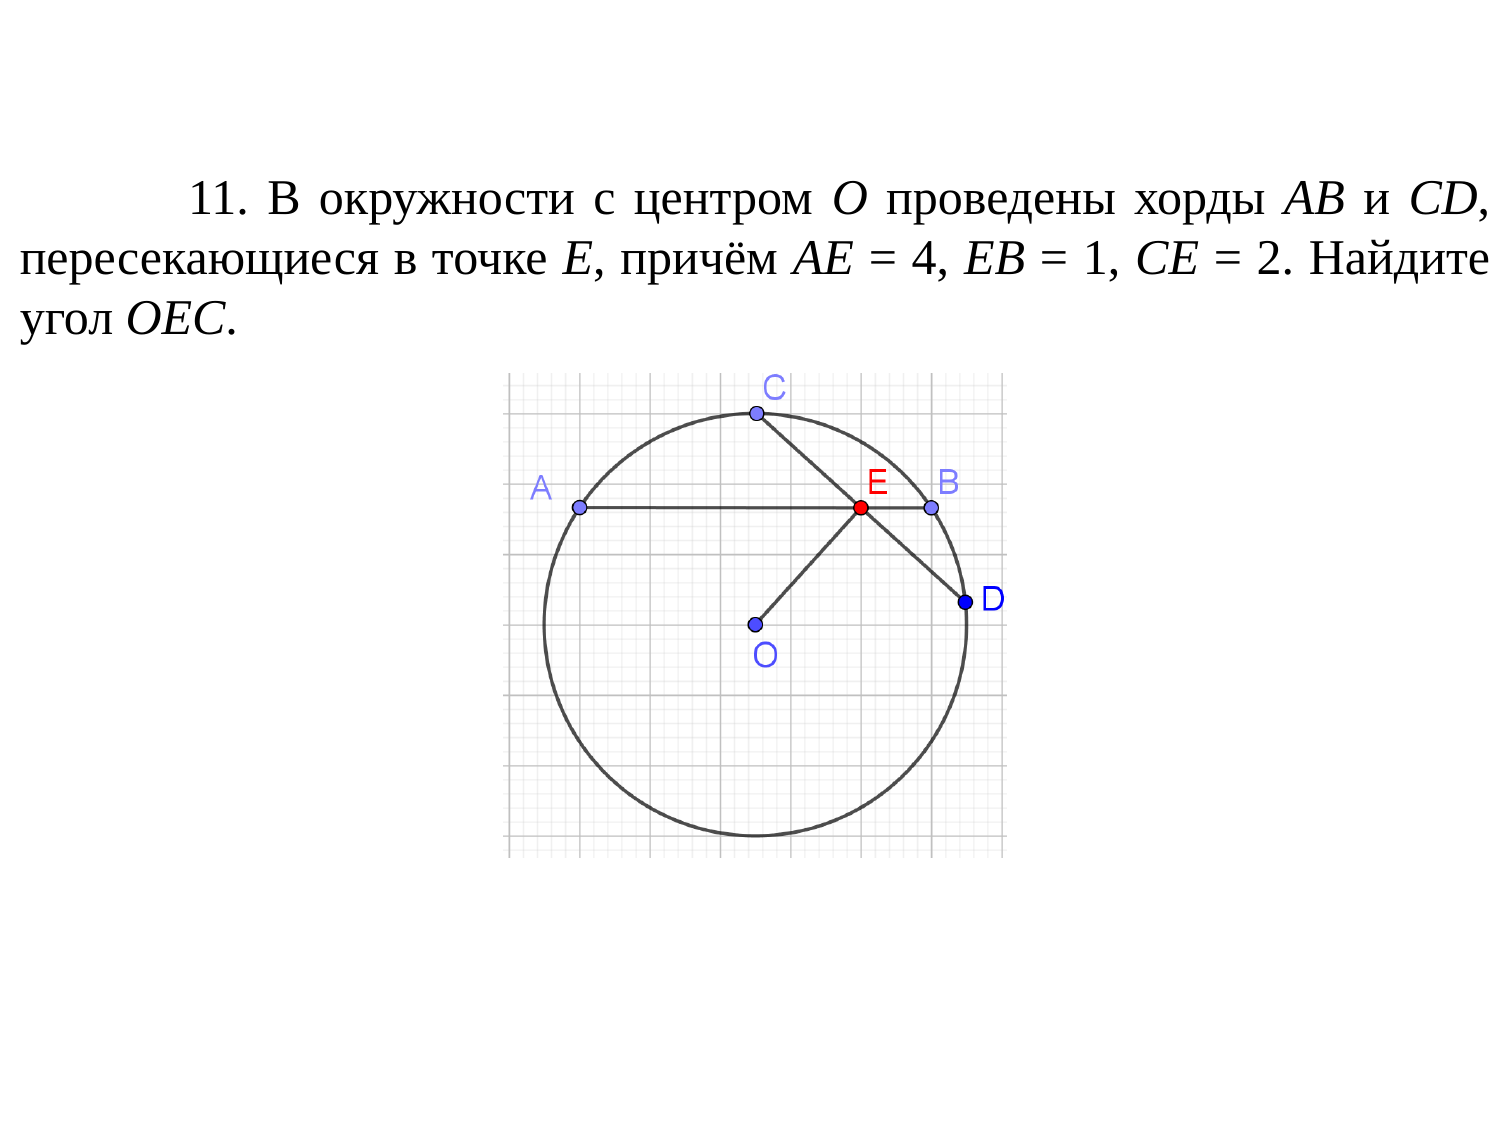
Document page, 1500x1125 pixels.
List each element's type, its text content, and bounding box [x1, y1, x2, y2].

text_box 11. В окружности с центром O проведены хорды AB и CD, пересекающиеся в точке E, причём AE = 4, EB = 1, CE = 2. Найдите угол OEC. [4, 157, 1500, 352]
picture [503, 373, 1007, 859]
